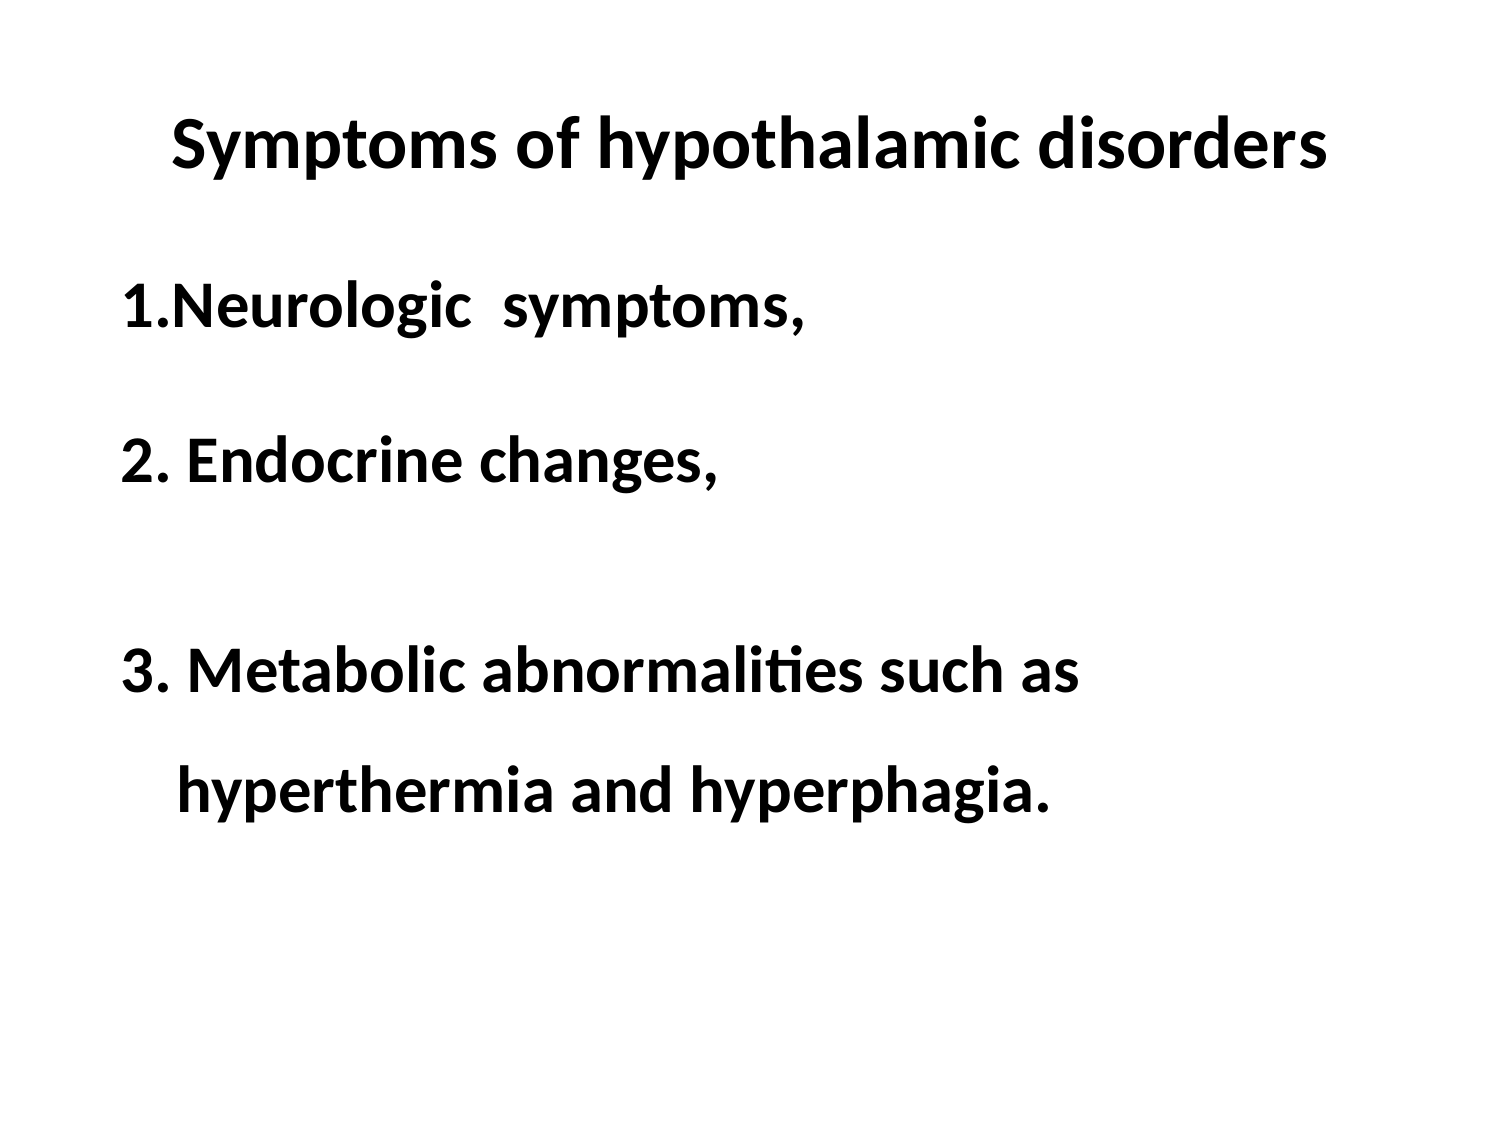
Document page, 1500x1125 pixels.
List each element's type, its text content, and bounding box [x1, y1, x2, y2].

list 1.Neurologic symptoms, 2. Endocrine changes, 3. Metabolic abnormalities such as hyperthermia and hyperphagia. [105, 268, 1425, 1012]
title Symptoms of hypothalamic disorders [75, 45, 1425, 233]
